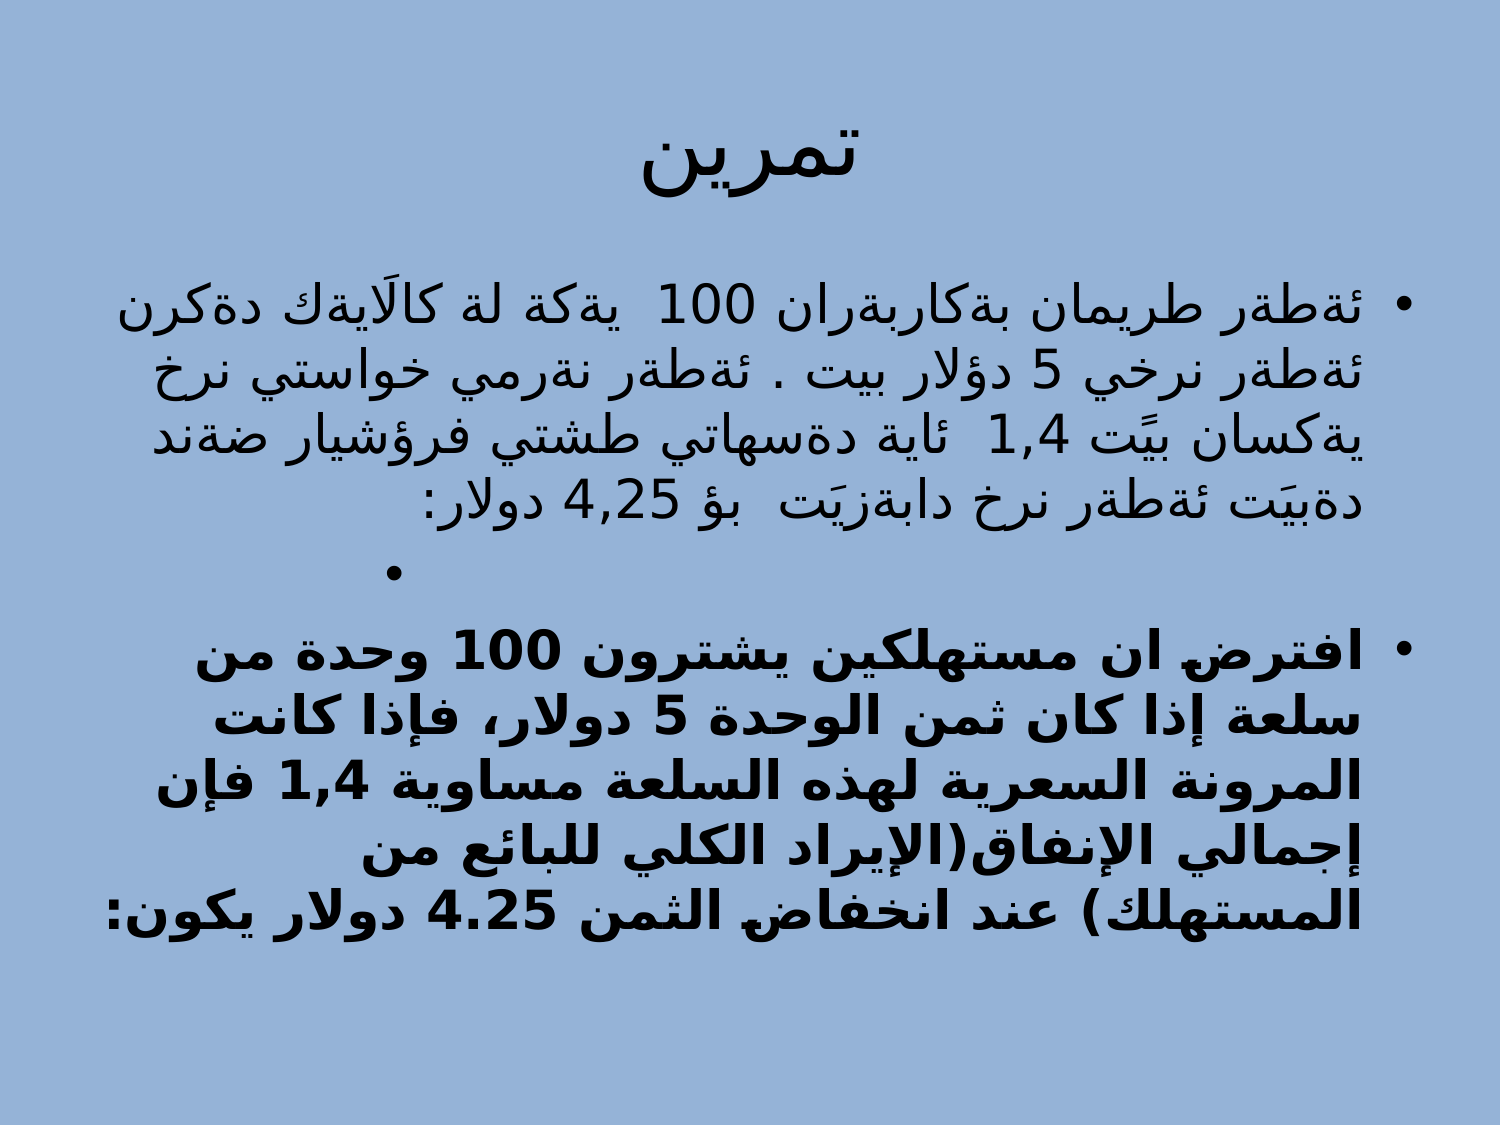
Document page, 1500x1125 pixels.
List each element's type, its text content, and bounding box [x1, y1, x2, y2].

list ئةطةر طريمان بةكاربةران 100 يةكة لة كالَايةك دةكرن ئةطةر نرخي 5 دؤلار بيت . ئةطةر نةرمي خواستي نرخ يةكسان بيًت 1,4 ئاية دةسهاتي طشتي فرؤشيار ضةند دةبيَت ئةطةر نرخ دابةزيَت بؤ 4,25 دولار: افترض ان مستهلكين يشترون 100 وحدة من سلعة إذا كان ثمن الوحدة 5 دولار، فإذا كانت المرونة السعرية لهذه السلعة مساوية 1,4 فإن إجمالي الإنفاق(الإيراد الكلي للبائع من المستهلك) عند انخفاض الثمن 4.25 دولار يكون: [75, 262, 1425, 1005]
title تمرين [75, 45, 1425, 233]
